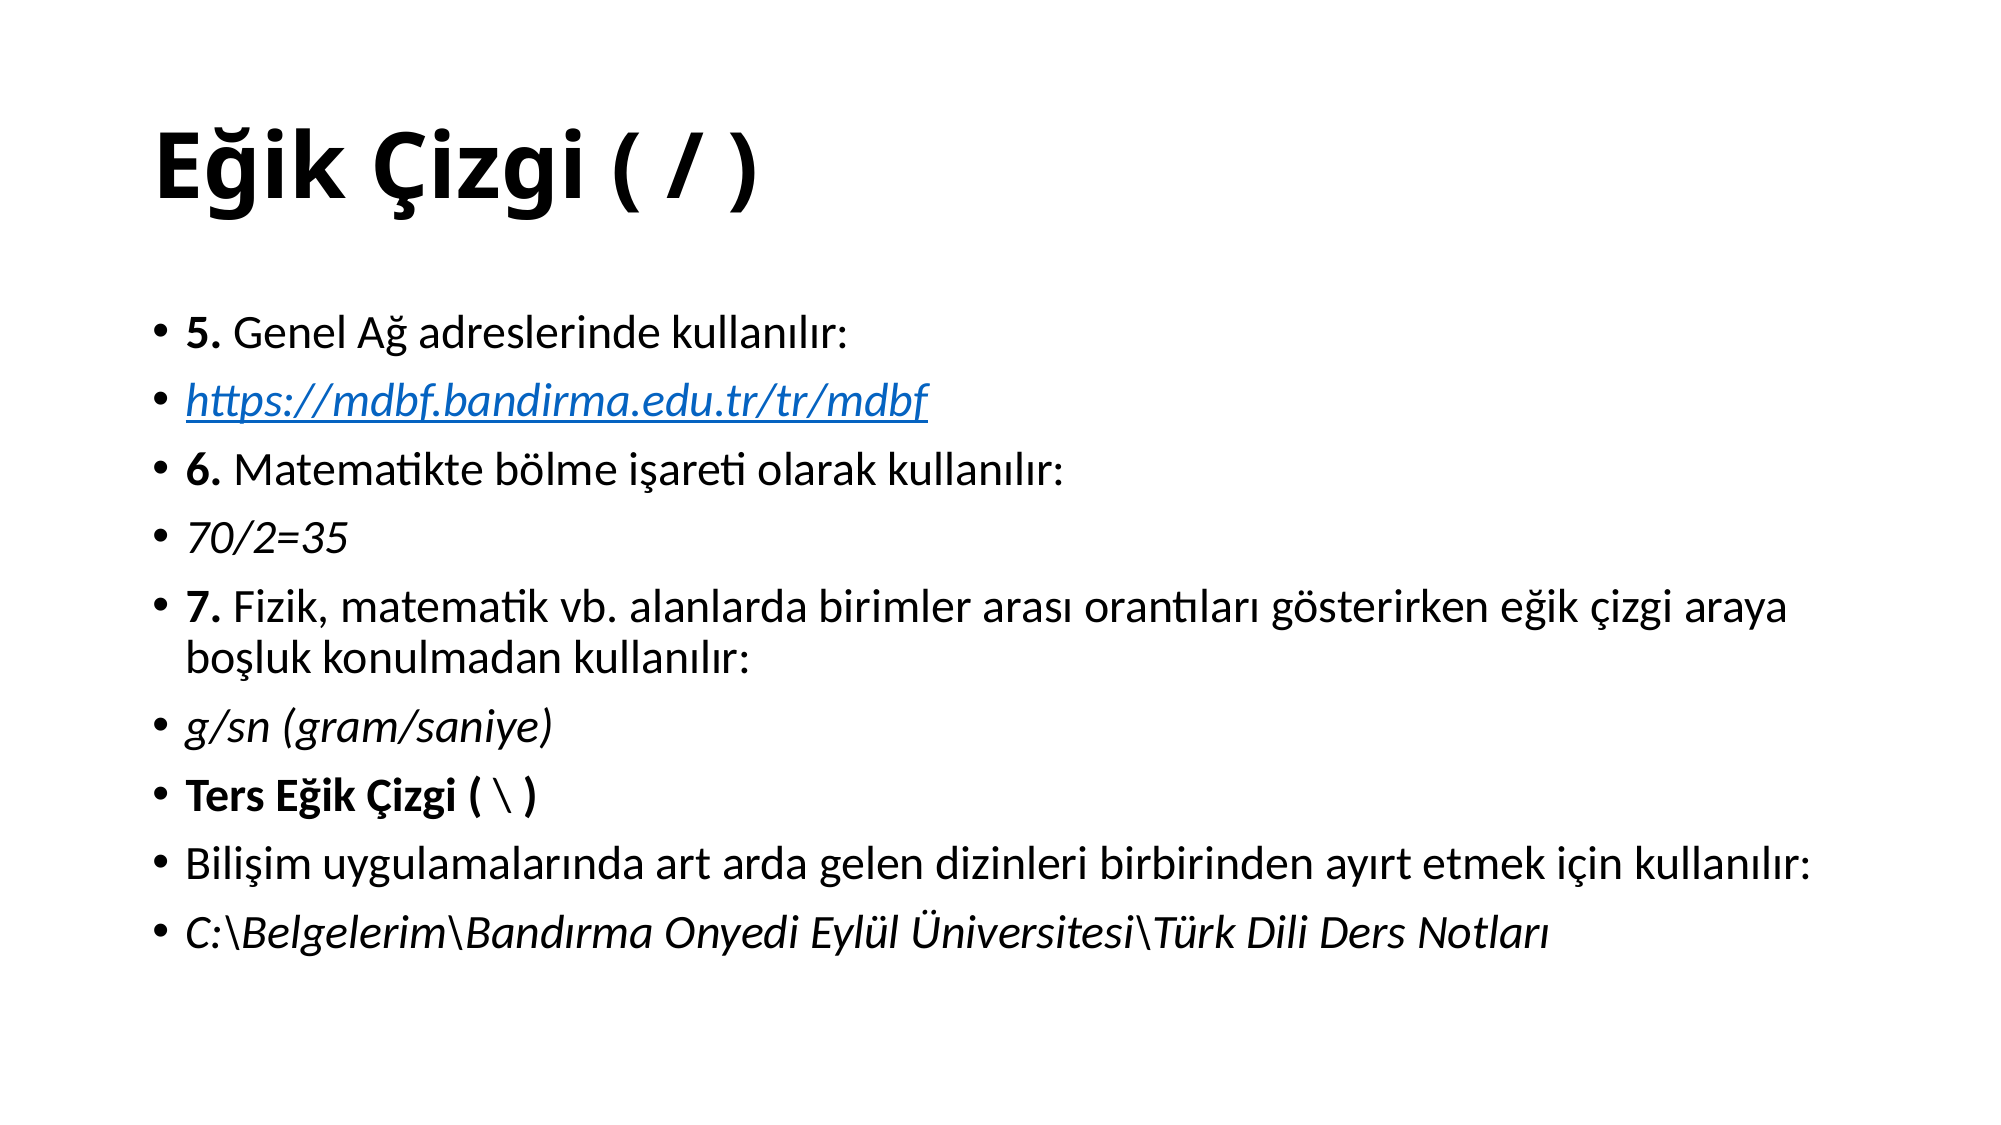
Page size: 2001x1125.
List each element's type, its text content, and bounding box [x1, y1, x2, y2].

list 5. Genel Ağ adreslerinde kullanılır: https://mdbf.bandirma.edu.tr/tr/mdbf 6. Matematikte bölme işareti olarak kullanılır: 70/2=35 7. Fizik, matematik vb. alanlarda birimler arası orantıları gösterirken eğik çizgi araya boşluk konulmadan kullanılır: g/sn (gram/saniye) Ters Eğik Çizgi ( \ ) Bilişim uygulamalarında art arda gelen dizinleri birbirinden ayırt etmek için kullanılır: C:\Belgelerim\Bandırma Onyedi Eylül Üniversitesi\Türk Dili Ders Notları [137, 299, 1863, 1014]
title Eğik Çizgi ( / ) [137, 59, 1863, 278]
